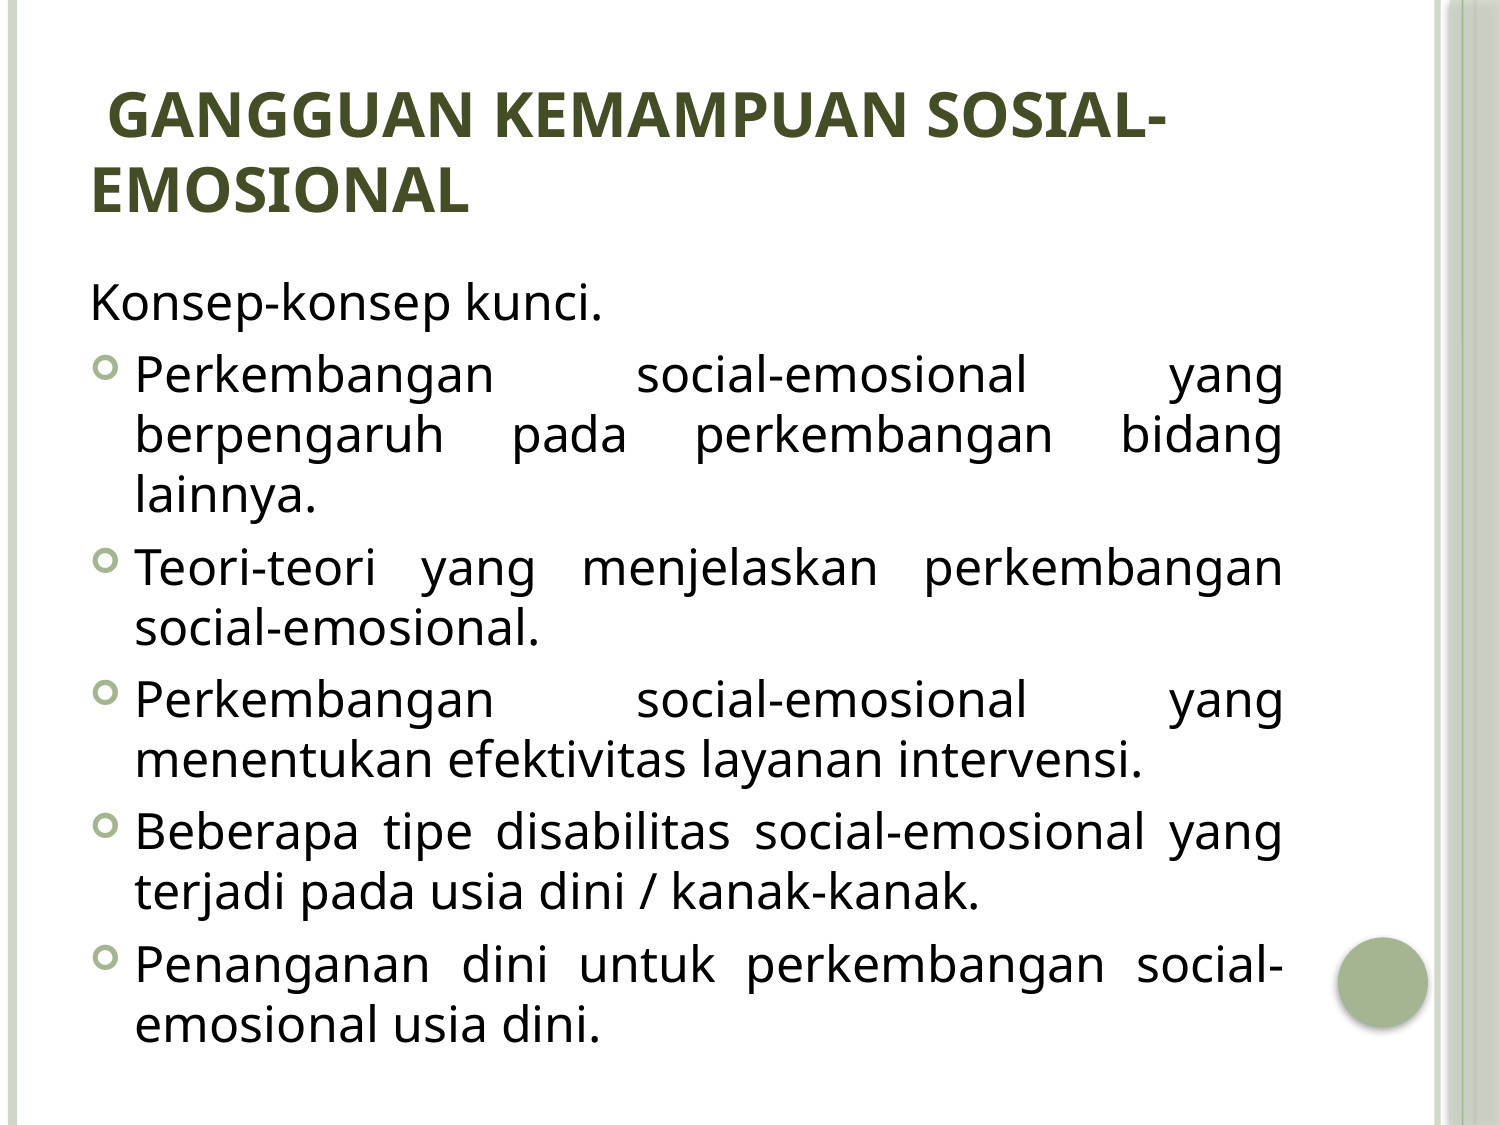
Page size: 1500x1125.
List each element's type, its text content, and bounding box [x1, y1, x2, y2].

list Konsep-konsep kunci. Perkembangan social-emosional yang berpengaruh pada perkembangan bidang lainnya. Teori-teori yang menjelaskan perkembangan social-emosional. Perkembangan social-emosional yang menentukan efektivitas layanan intervensi. Beberapa tipe disabilitas social-emosional yang terjadi pada usia dini / kanak-kanak. Penanganan dini untuk perkembangan social-emosional usia dini. [75, 262, 1300, 1062]
title Gangguan Kemampuan Sosial-Emosional [75, 45, 1300, 233]
